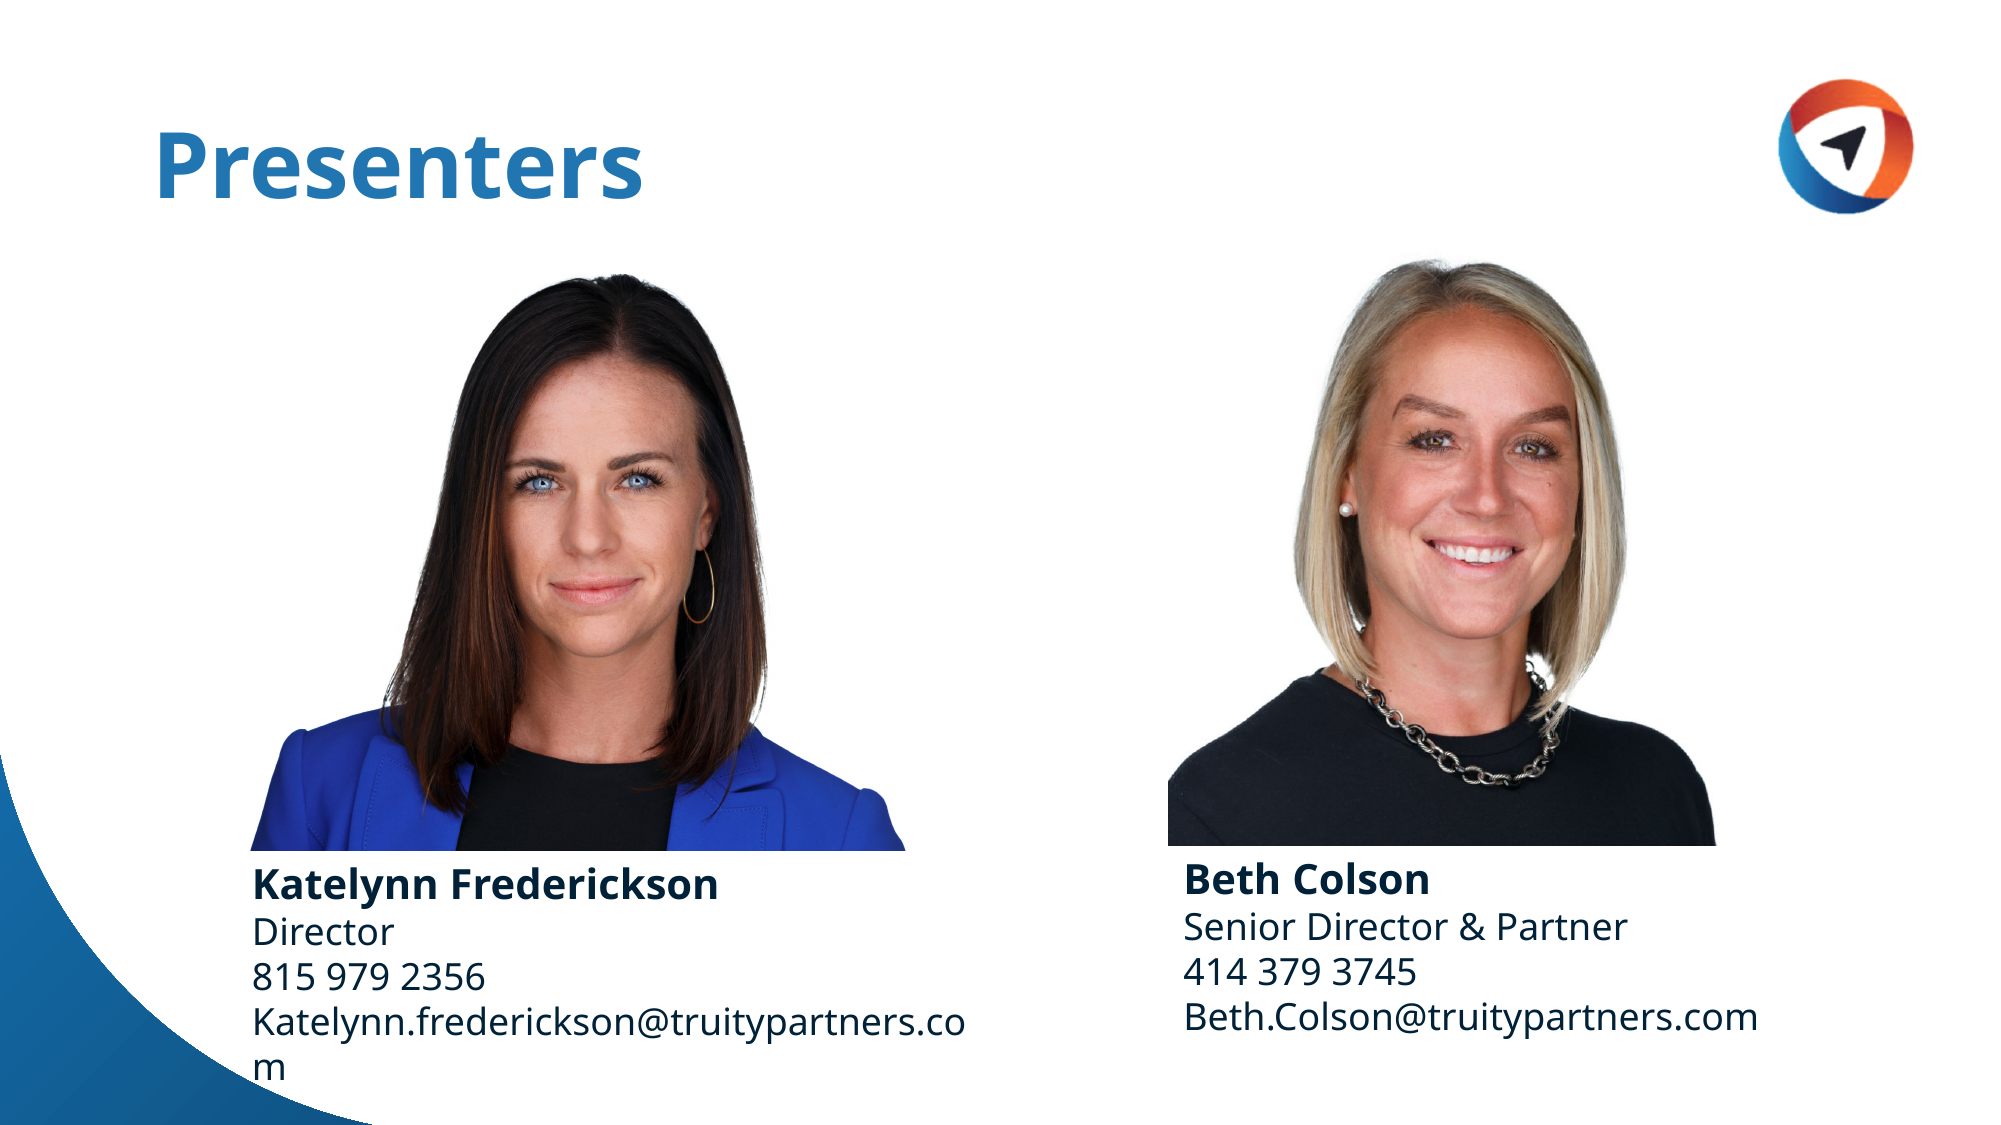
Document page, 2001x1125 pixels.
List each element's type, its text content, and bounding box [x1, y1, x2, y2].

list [1168, 240, 1774, 846]
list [237, 274, 958, 851]
text_box Beth Colson Senior Director & Partner 414 379 3745 Beth.Colson@truitypartners.com [1168, 845, 1832, 1046]
text_box Katelynn Frederickson Director 815 979 2356 Katelynn.frederickson@truitypartners.com [237, 850, 1000, 1096]
title Presenters [137, 59, 1863, 278]
picture [1863, 62, 1922, 236]
